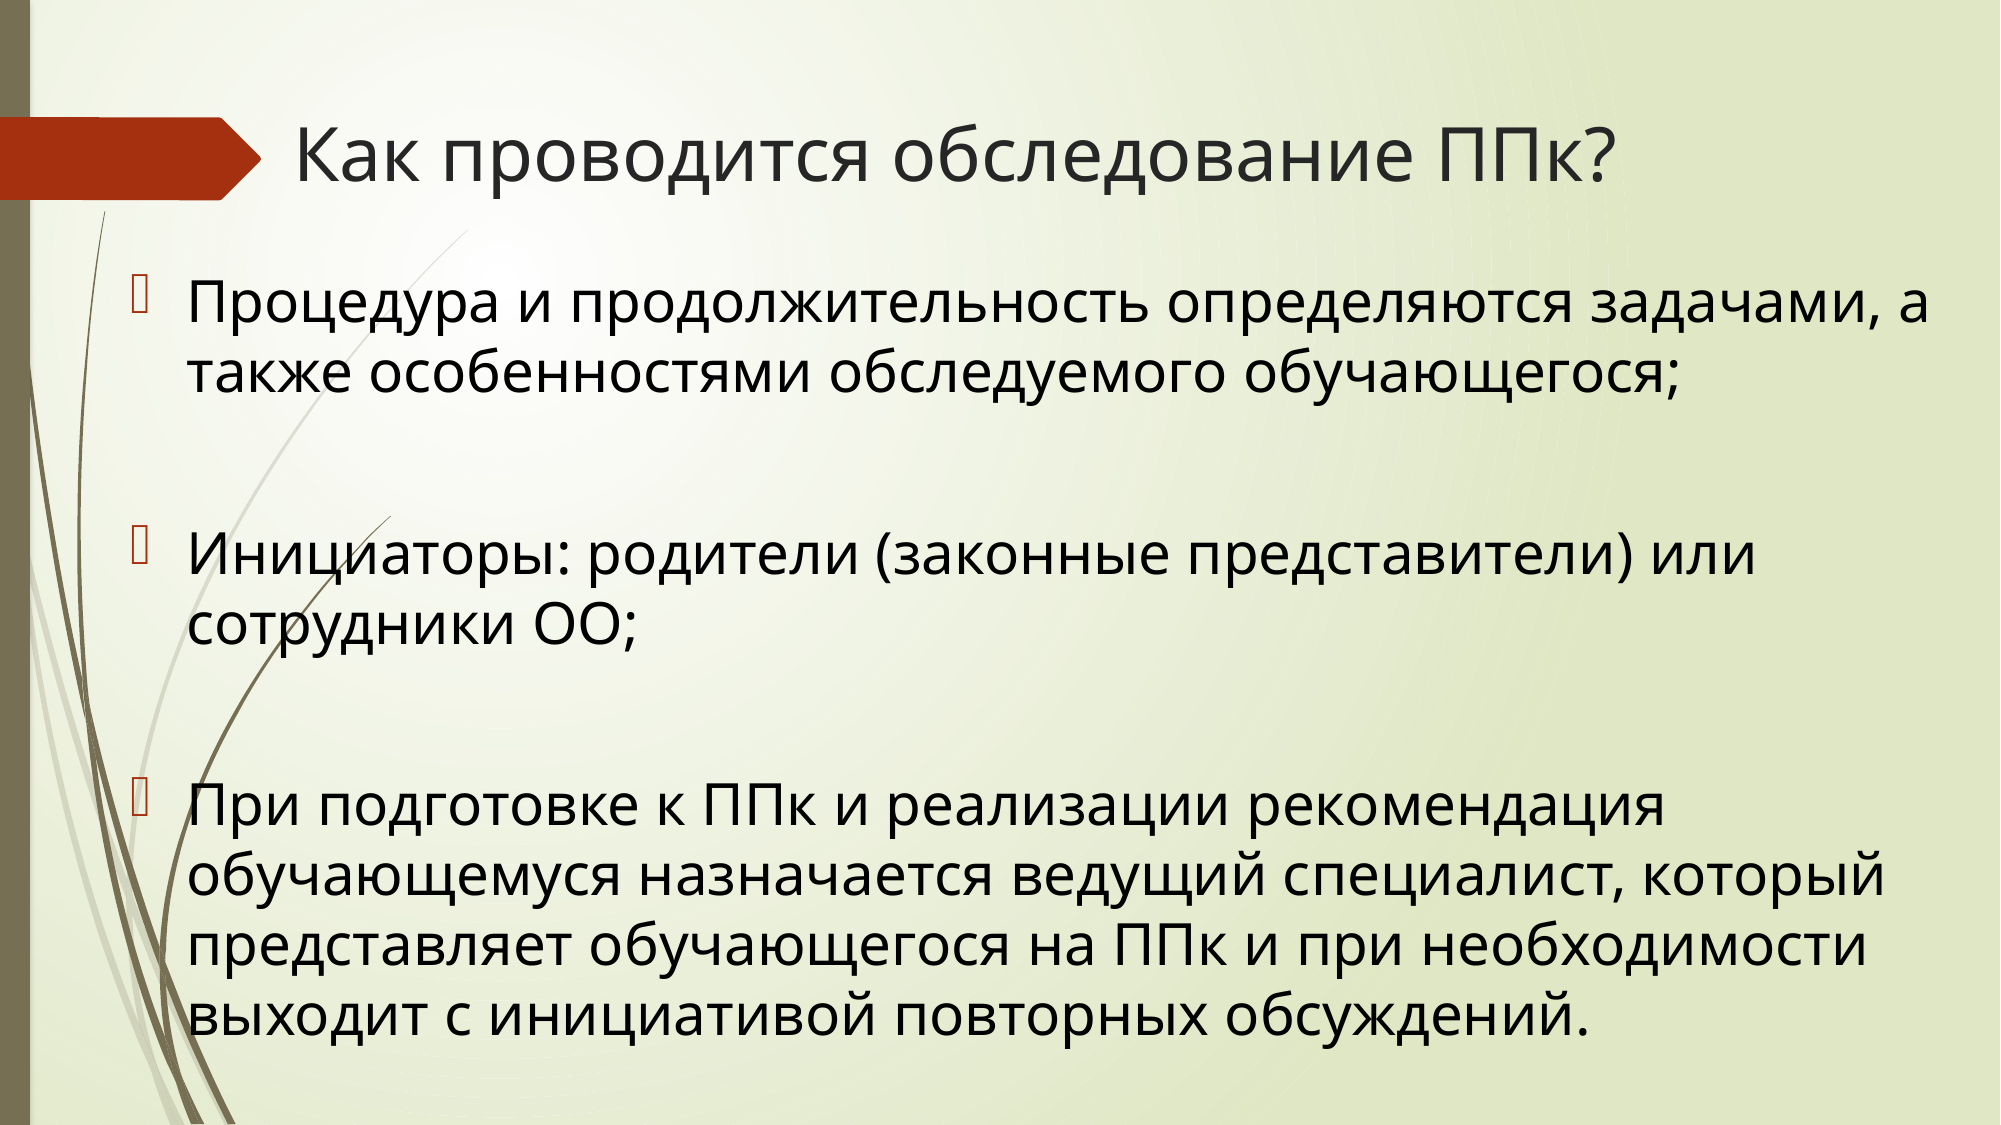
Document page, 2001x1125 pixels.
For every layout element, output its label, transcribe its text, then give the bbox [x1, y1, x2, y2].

text_box Процедура и продолжительность определяются задачами, а также особенностями обследуемого обучающегося; Инициаторы: родители (законные представители) или сотрудники ОО; При подготовке к ППк и реализации рекомендация обучающемуся назначается ведущий специалист, который представляет обучающегося на ППк и при необходимости выходит с инициативой повторных обсуждений. [115, 256, 2000, 1125]
title Как проводится обследование ППк? [278, 98, 1923, 256]
